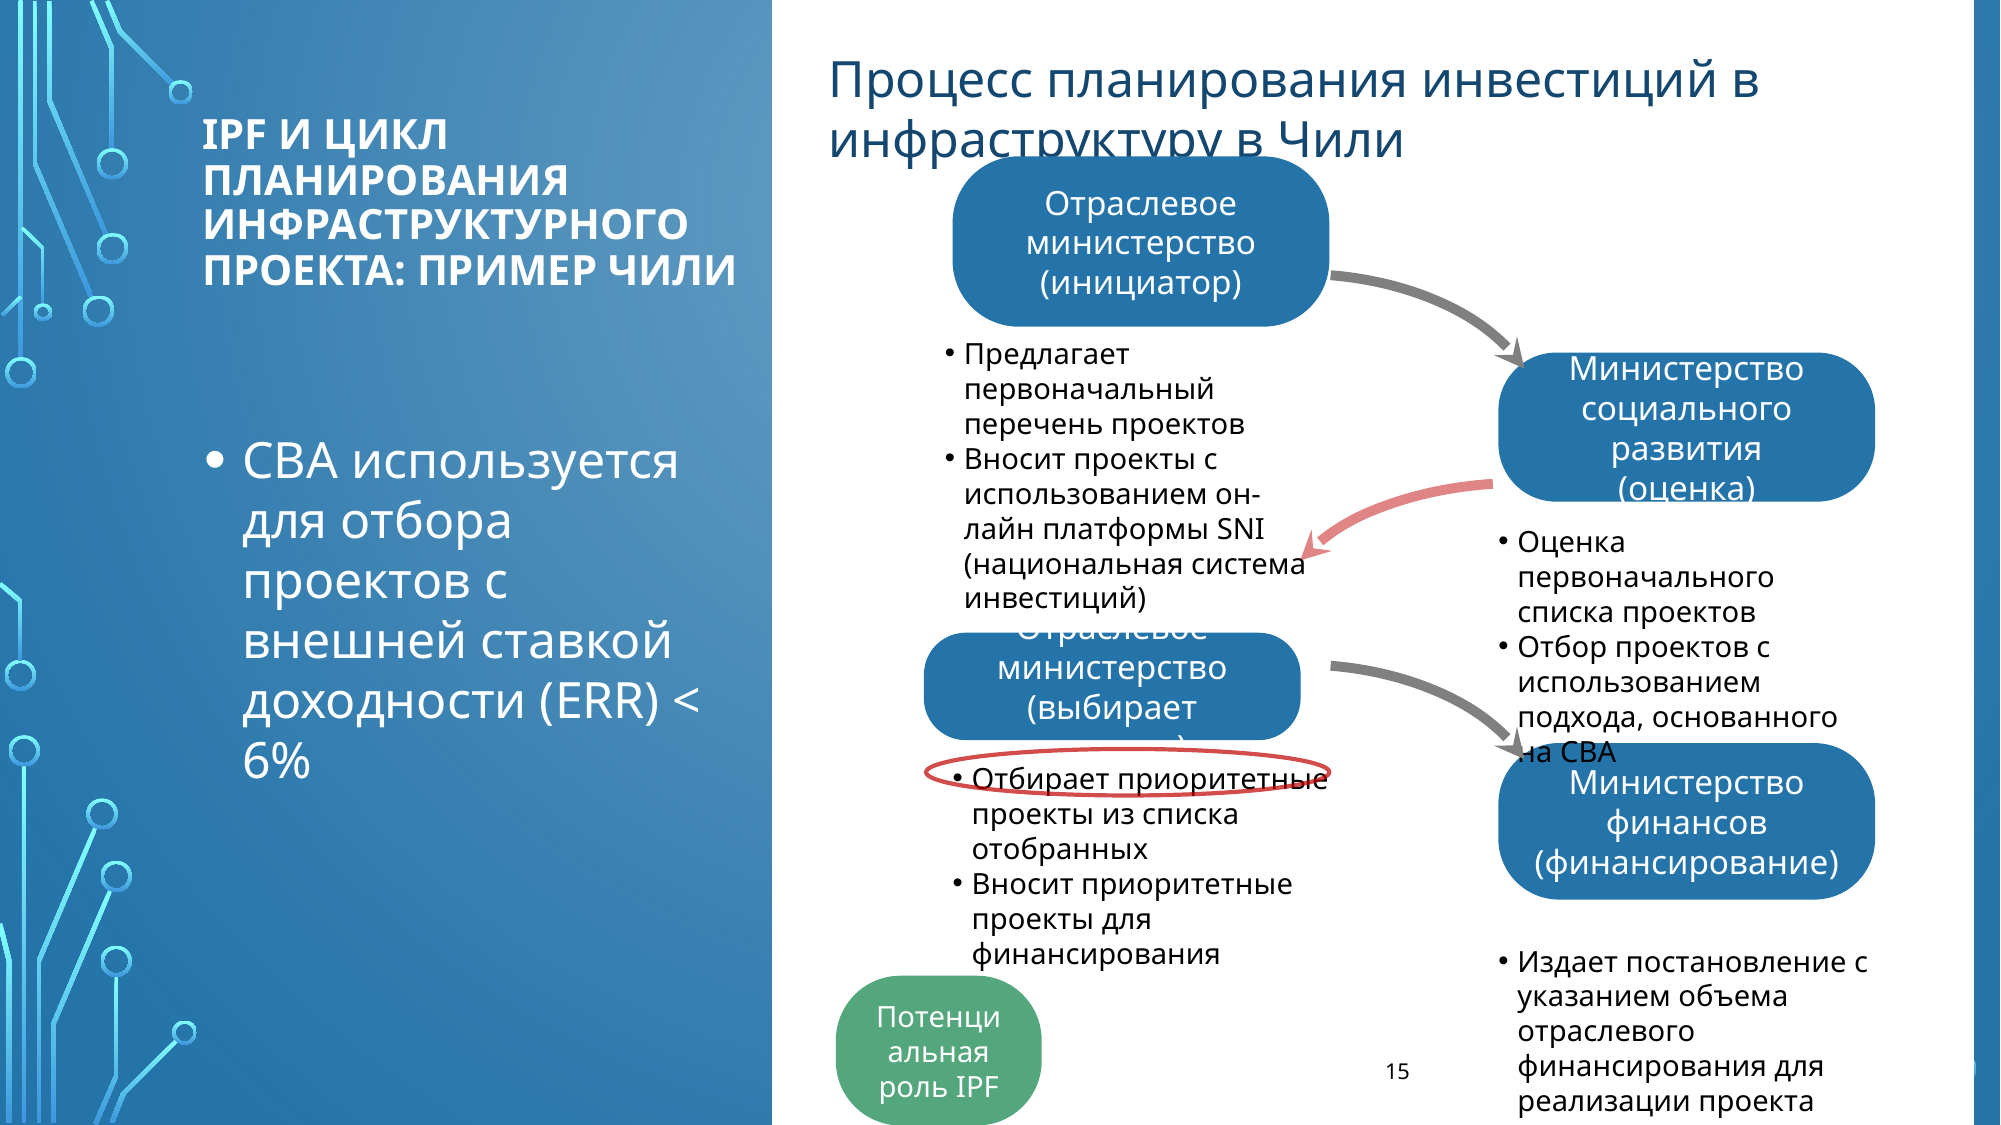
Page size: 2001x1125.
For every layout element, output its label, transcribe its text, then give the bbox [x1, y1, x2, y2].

text_box Процесс планирования инвестиций в инфраструктуру в Чили [813, 40, 1987, 175]
text_box CBA используется для отбора проектов с внешней ставкой доходности (ERR) < 6% [189, 421, 753, 1003]
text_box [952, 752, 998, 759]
text_box Потенциальная роль IPF [834, 974, 1044, 1125]
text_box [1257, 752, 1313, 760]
text_box IPF и цикл планирования инфраструктурного проекта: пример чили [187, 24, 794, 384]
slide_number 15 [1074, 1042, 1425, 1103]
text_box Предлагает первоначальный перечень проектов Вносит проекты с использованием он-лайн платформы SNI (национальная система инвестиций) [944, 327, 1322, 658]
text_box [924, 747, 1331, 797]
text_box [1300, 483, 1521, 621]
text_box Оценка первоначального списка проектов Отбор проектов с использованием подхода, основанного на CBA [1498, 515, 1876, 811]
text_box Министерство финансов (финансирование) [1497, 793, 1877, 901]
text_box Министерство социального развития (оценка) [1497, 351, 1877, 503]
text_box Отраслевое министерство (инициатор) [951, 155, 1331, 327]
text_box Издает постановление с указанием объема отраслевого финансирования для реализации проекта [1498, 935, 1876, 1125]
text_box [772, 0, 1974, 1125]
text_box Отраслевое министерство (выбирает проекты) [922, 637, 1302, 742]
text_box [1299, 664, 1525, 820]
text_box [1299, 274, 1525, 430]
text_box Отбирает приоритетные проекты из списка отобранных Вносит приоритетные проекты для финансирования [952, 785, 1330, 1013]
